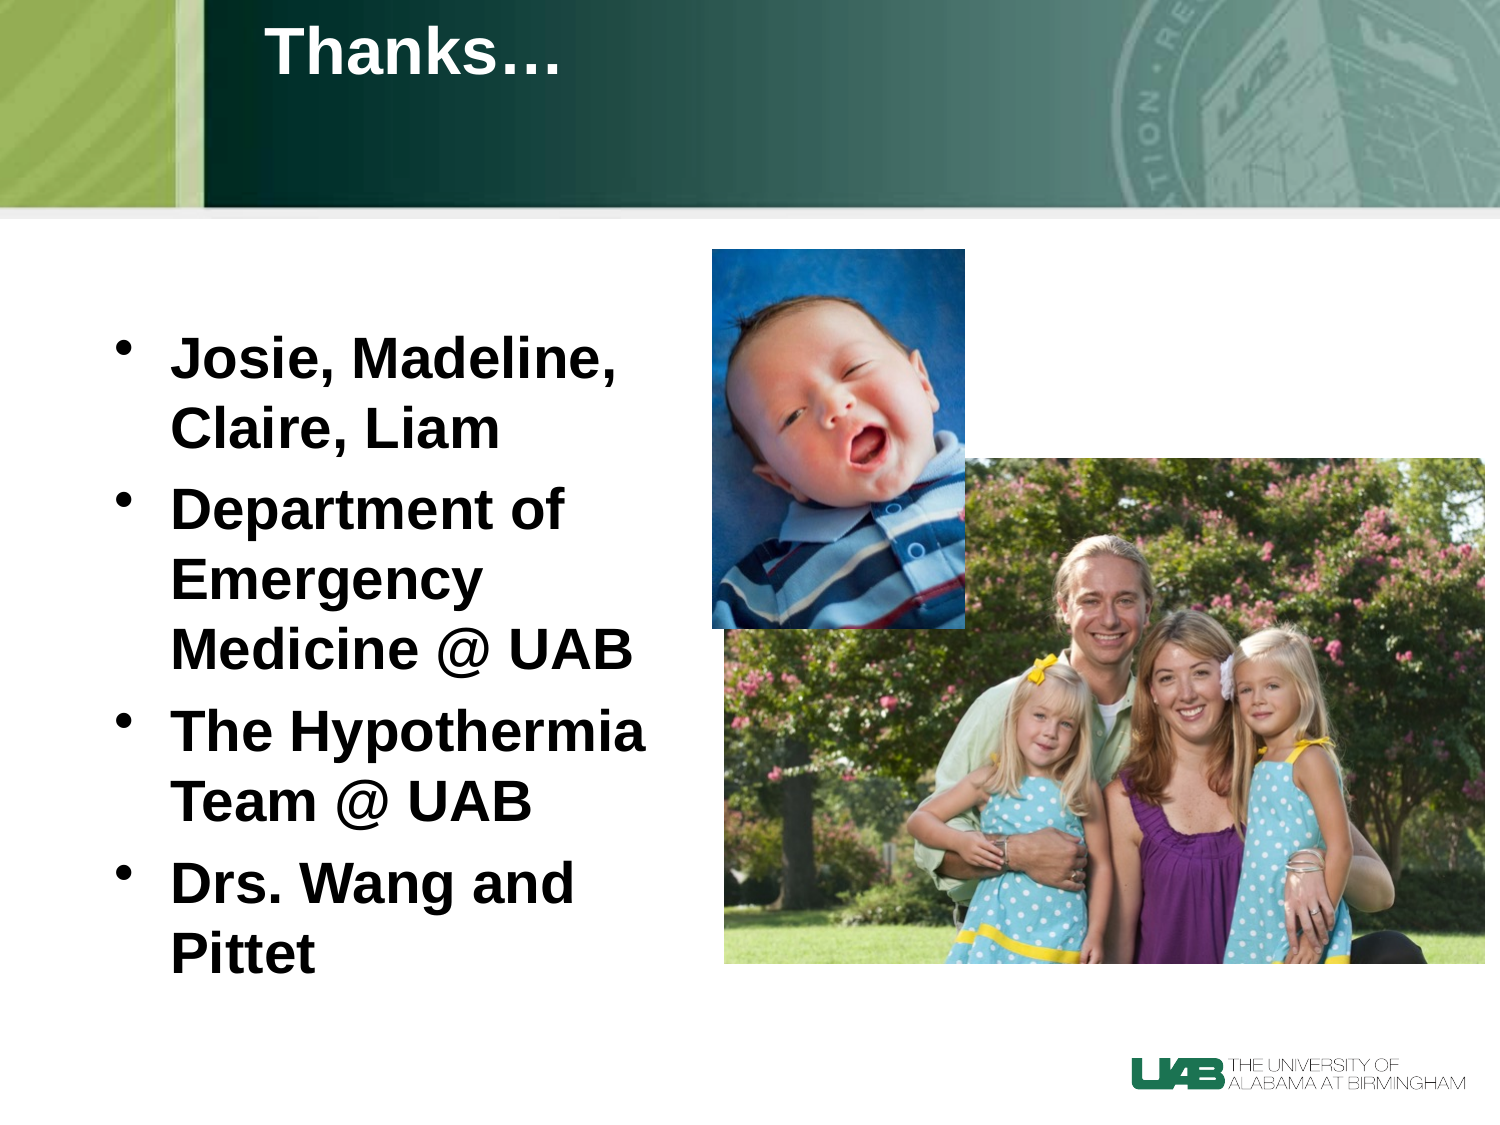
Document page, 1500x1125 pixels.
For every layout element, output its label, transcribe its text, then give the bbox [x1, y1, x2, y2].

picture [712, 249, 1485, 1125]
title Thanks… [249, 0, 1463, 200]
list Josie, Madeline, Claire, Liam Department of Emergency Medicine @ UAB The Hypothermia Team @ UAB Drs. Wang and Pittet [99, 312, 718, 1030]
